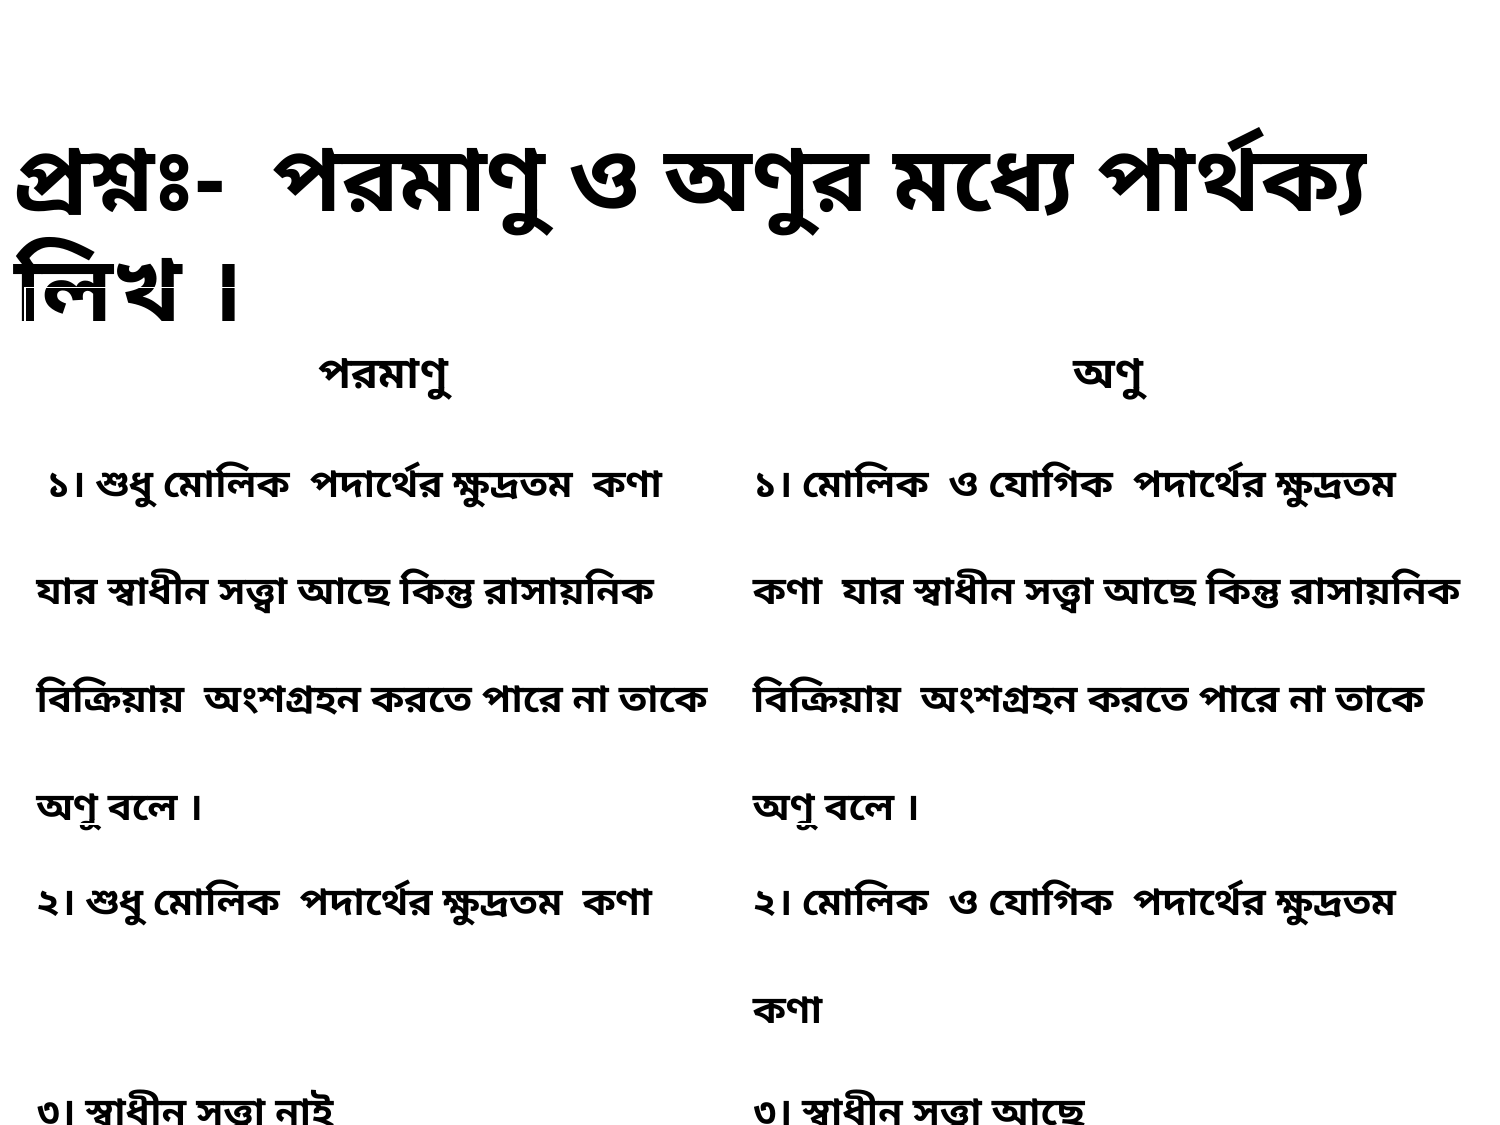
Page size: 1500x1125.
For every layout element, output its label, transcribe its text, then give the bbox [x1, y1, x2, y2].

table_cell ৩। স্বাধীন সত্ত্বা নাই [26, 1034, 741, 1125]
table_header পরমাণু [26, 288, 741, 403]
table_cell ২। মোলিক ও যোগিক পদার্থের ক্ষুদ্রতম কণা [743, 825, 1474, 1032]
table_cell ২। শুধু মোলিক পদার্থের ক্ষুদ্রতম কণা [26, 825, 741, 1032]
table_cell ১। মোলিক ও যোগিক পদার্থের ক্ষুদ্রতম কণা যার স্বাধীন সত্ত্বা আছে কিন্তু রাসায়নিক বিক্রিয়ায় অংশগ্রহন করতে পারে না তাকে অণু বলে । [743, 408, 1474, 823]
table_header অণু [743, 288, 1474, 403]
table_cell ৩। স্বাধীন সত্ত্বা আছে [743, 1034, 1474, 1125]
text_box প্রশ্নঃ- পরমাণু ও অণুর মধ্যে পার্থক্য লিখ । [0, 112, 1500, 458]
table_cell ১। শুধু মোলিক পদার্থের ক্ষুদ্রতম কণা যার স্বাধীন সত্ত্বা আছে কিন্তু রাসায়নিক বিক্রিয়ায় অংশগ্রহন করতে পারে না তাকে অণু বলে । [26, 408, 741, 823]
